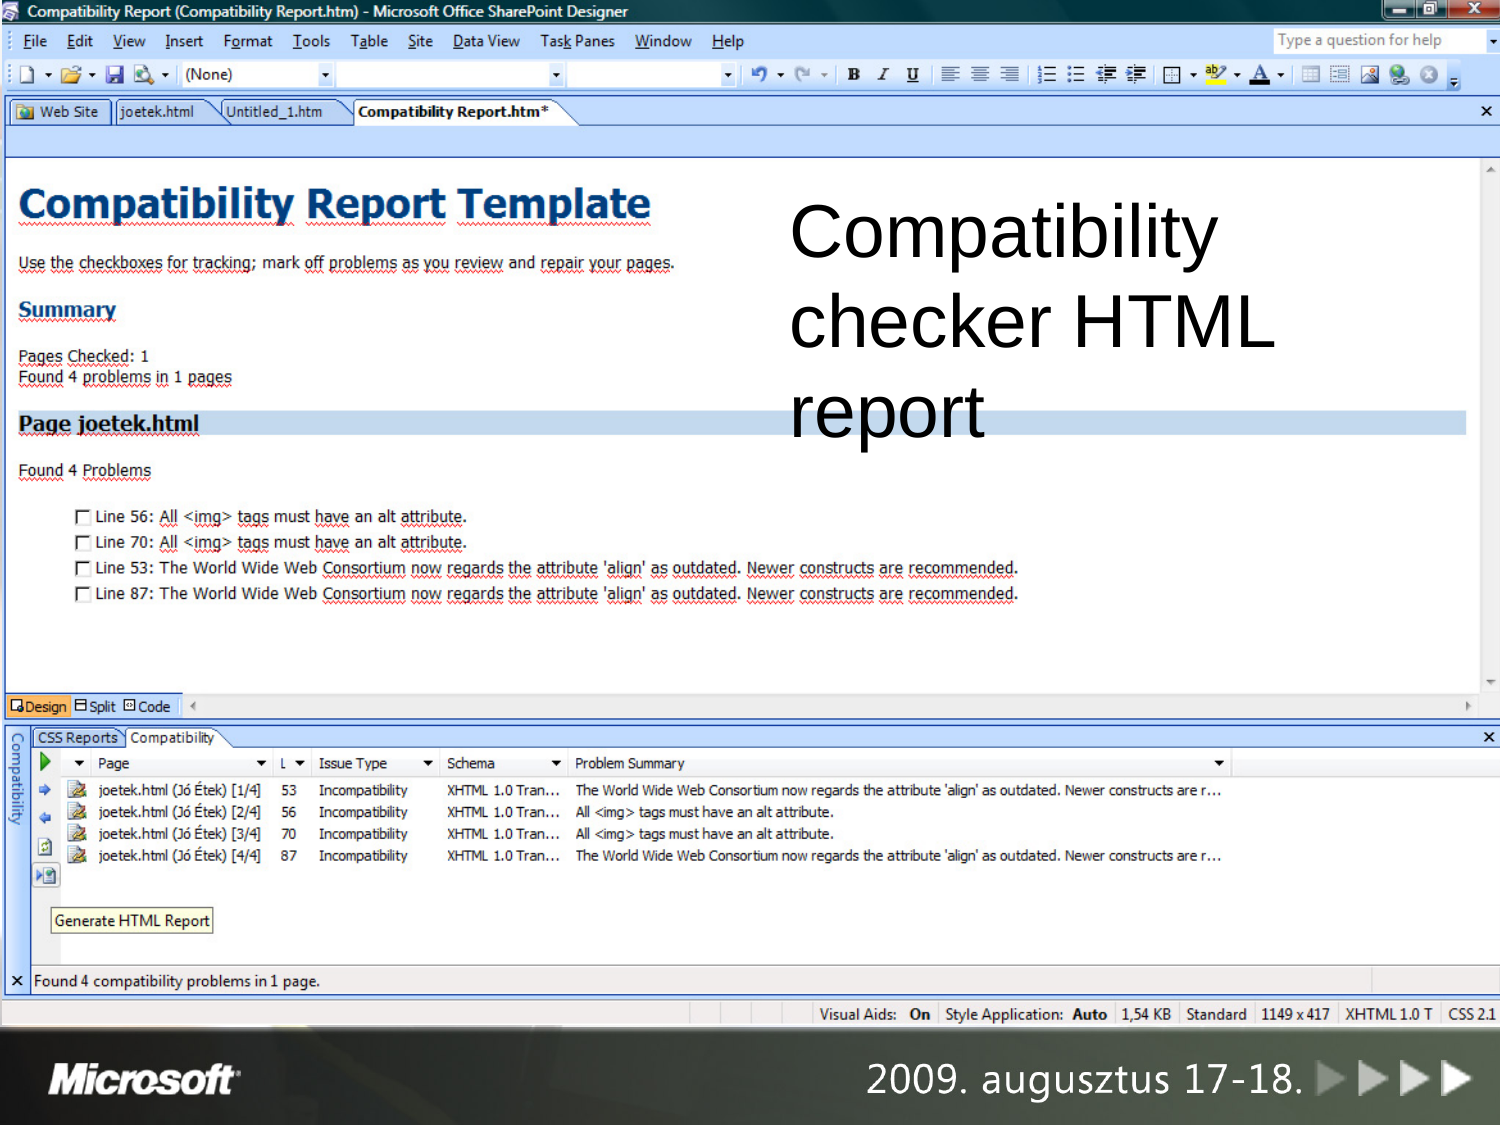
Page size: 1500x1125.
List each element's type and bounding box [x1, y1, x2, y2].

list [2, 0, 1500, 1026]
picture [0, 0, 1500, 1125]
